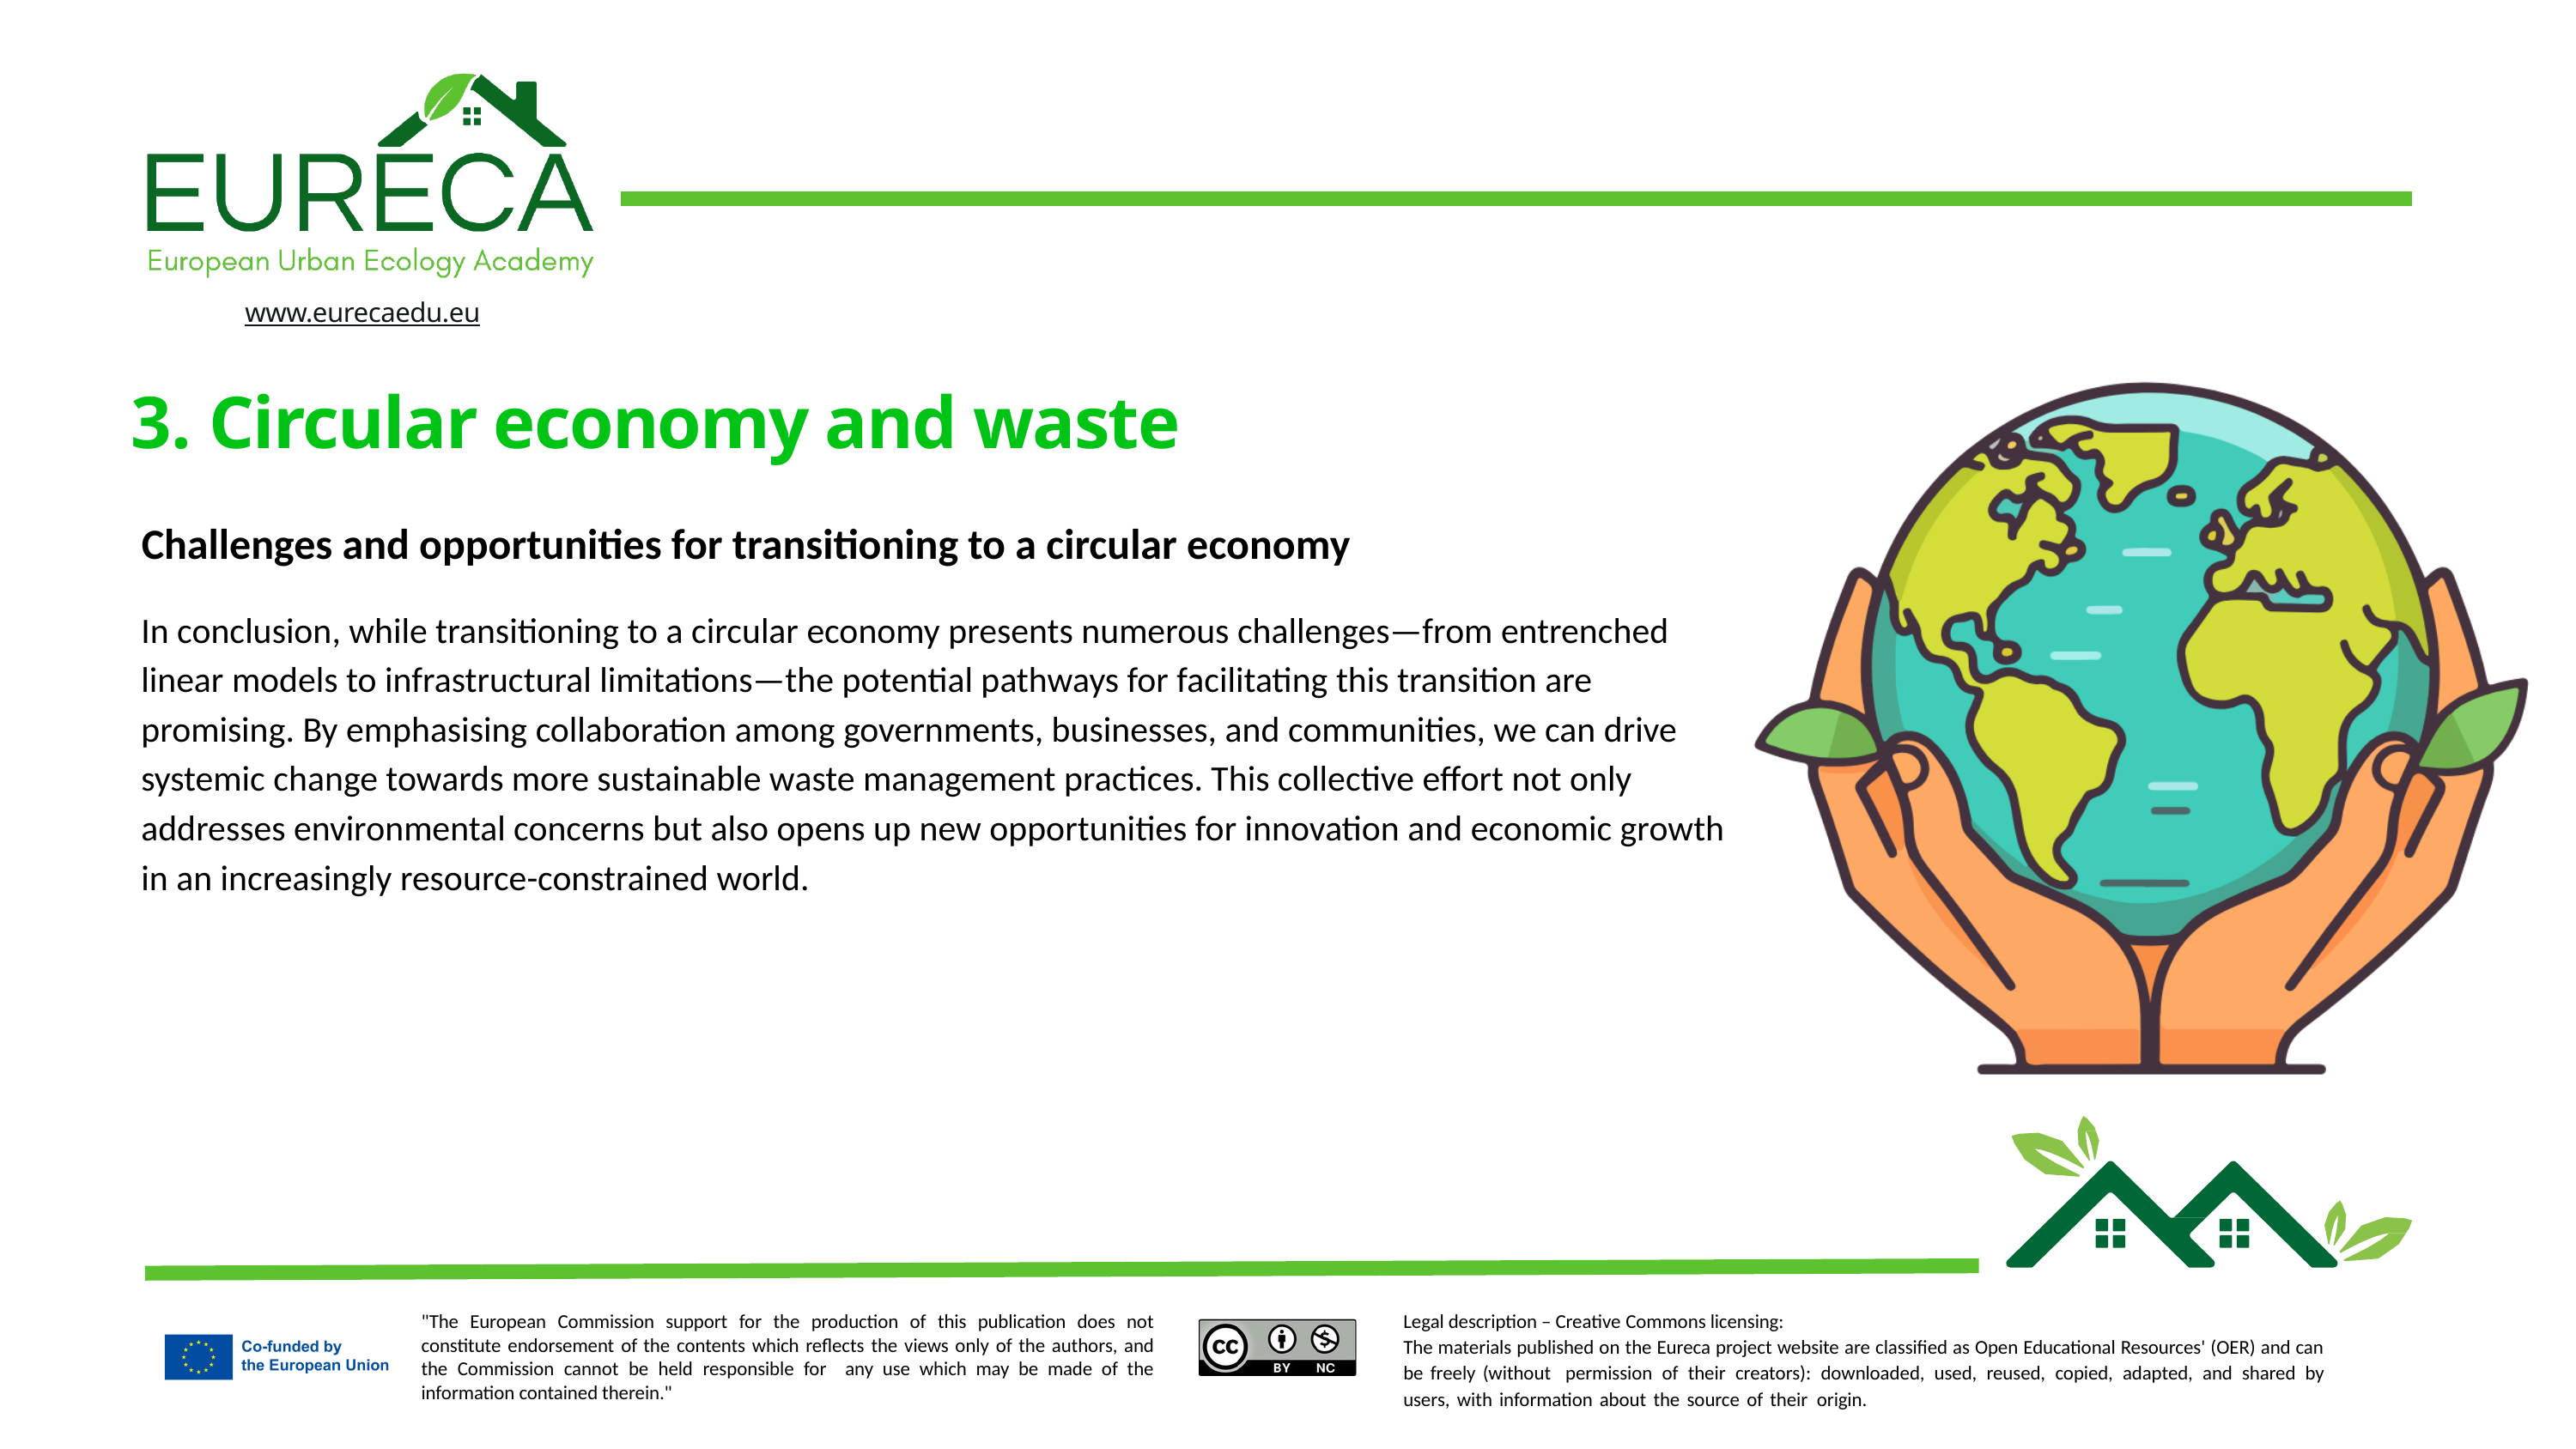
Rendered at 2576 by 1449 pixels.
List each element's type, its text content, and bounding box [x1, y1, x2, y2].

text_box In conclusion, while transitioning to a circular economy presents numerous challenges—from entrenched linear models to infrastructural limitations—the potential pathways for facilitating this transition are promising. By emphasising collaboration among governments, businesses, and communities, we can drive systemic change towards more sustainable waste management practices. This collective effort not only addresses environmental concerns but also opens up new opportunities for innovation and economic growth in an increasingly resource-constrained world. [96, 594, 1122, 904]
picture [1199, 1319, 1357, 1376]
text_box 3. Circular economy and waste [118, 370, 1122, 470]
picture [161, 1331, 395, 1383]
picture [1127, 154, 2576, 1295]
text_box Challenges and opportunities for transitioning to a circular economy [129, 509, 1122, 574]
picture [145, 37, 636, 337]
